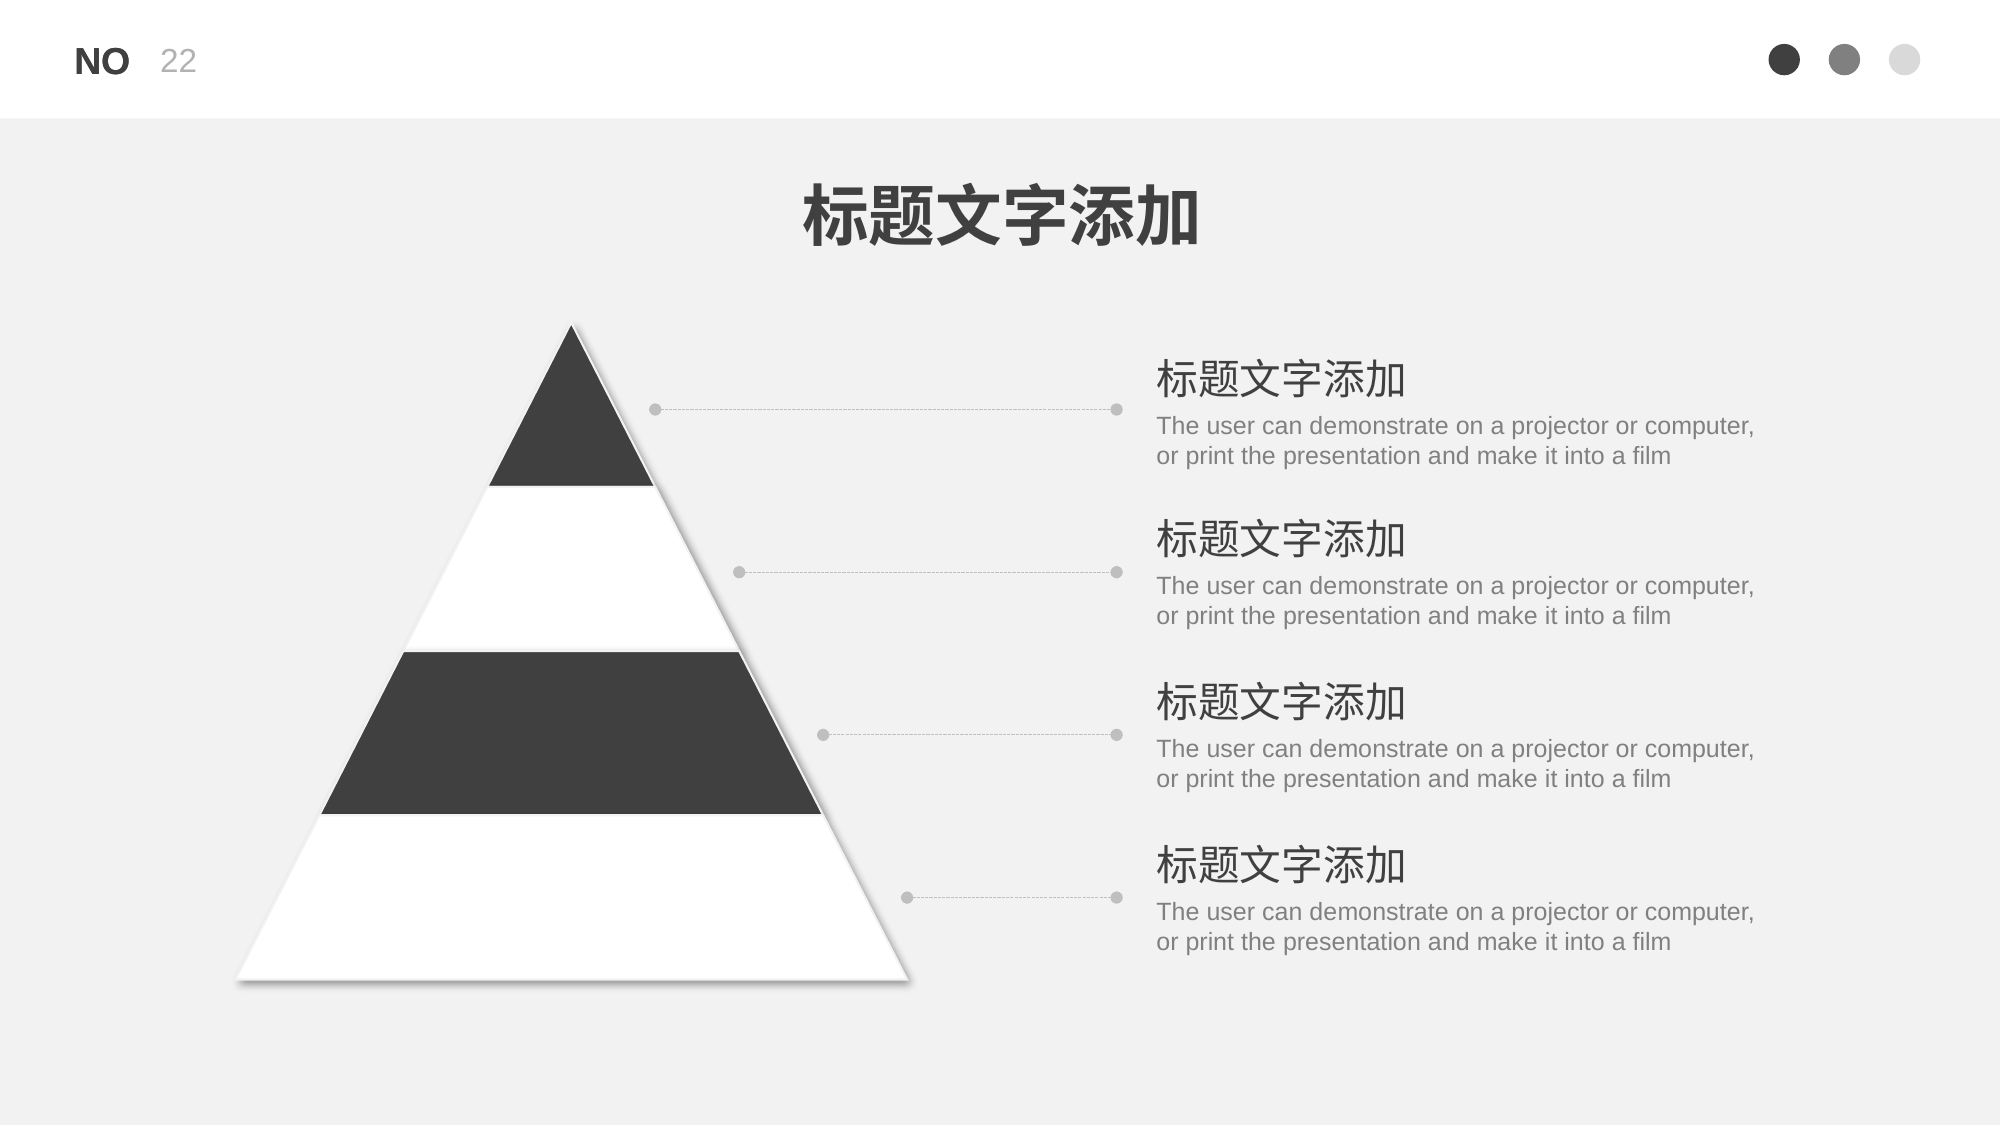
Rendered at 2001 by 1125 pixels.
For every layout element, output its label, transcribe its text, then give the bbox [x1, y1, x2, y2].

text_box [235, 322, 908, 980]
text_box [823, 668, 1787, 801]
text_box 标题文字添加 [592, 166, 1412, 261]
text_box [739, 505, 1787, 639]
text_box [907, 831, 1787, 964]
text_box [655, 345, 1787, 478]
slide_number 22 [145, 29, 252, 90]
